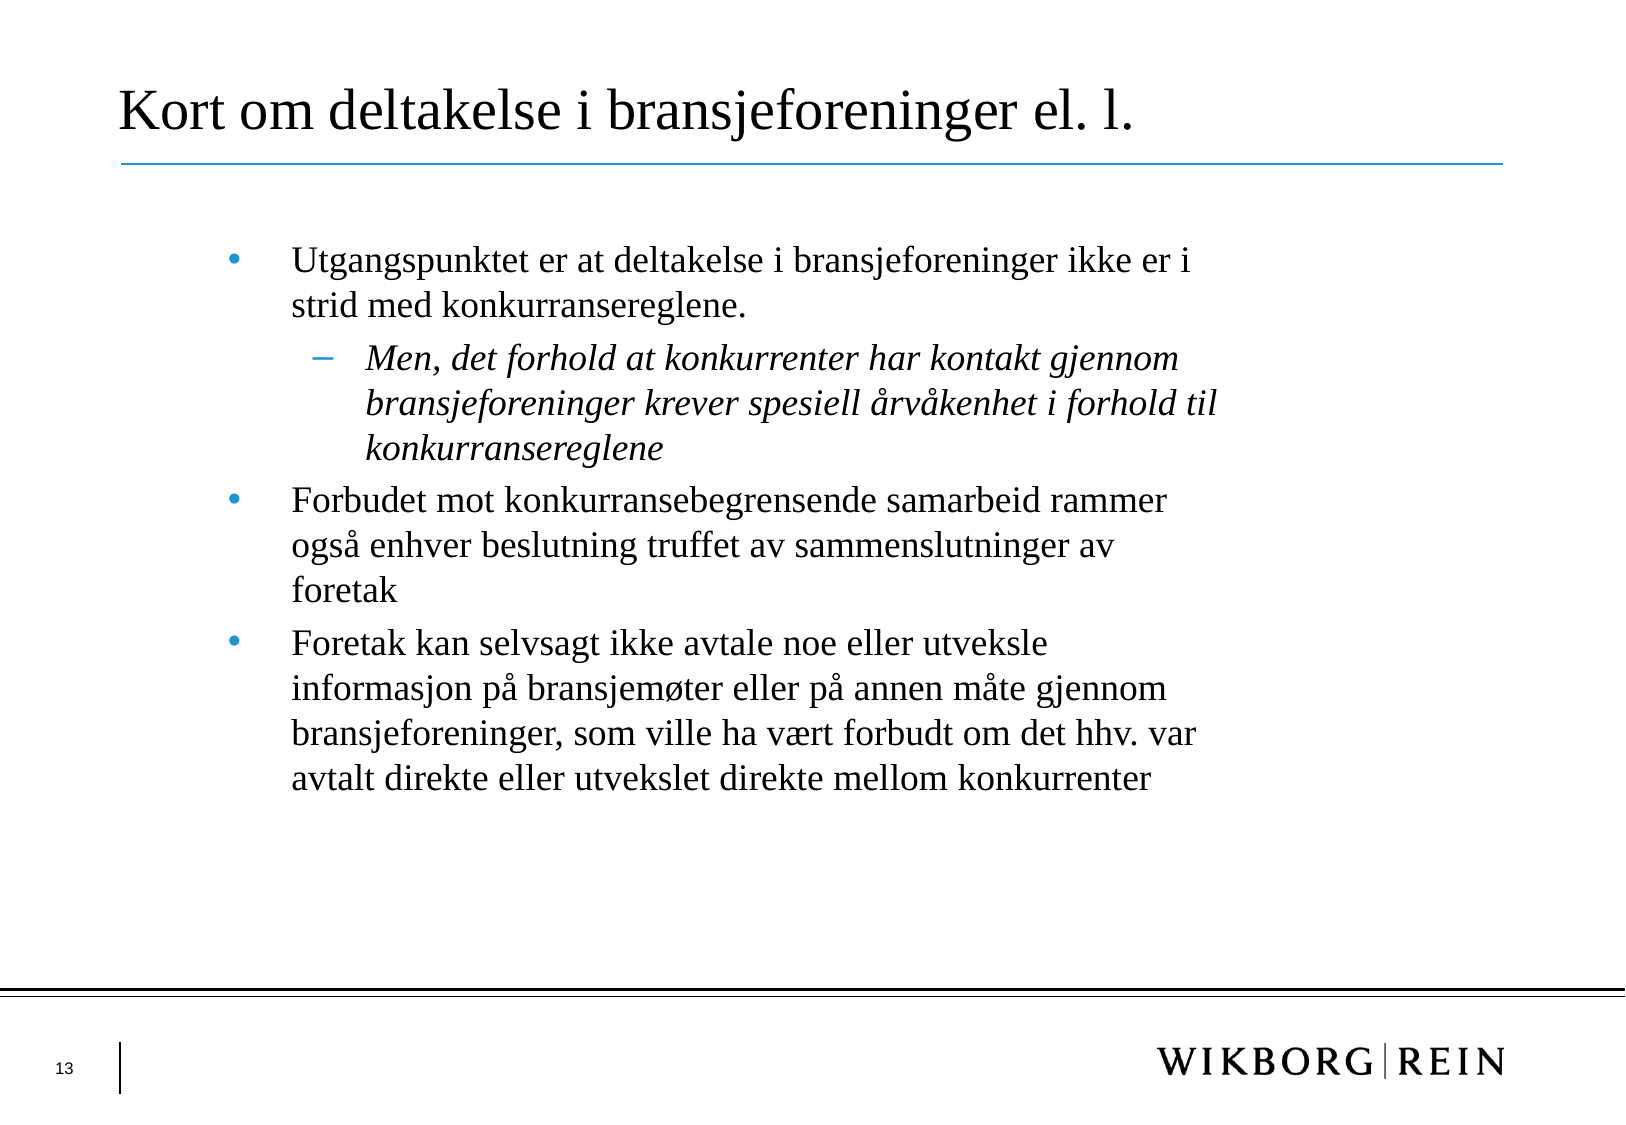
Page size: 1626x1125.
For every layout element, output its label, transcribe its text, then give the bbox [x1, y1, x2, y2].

list Utgangspunktet er at deltakelse i bransjeforeninger ikke er i strid med konkurransereglene. Men, det forhold at konkurrenter har kontakt gjennom bransjeforeninger krever spesiell årvåkenhet i forhold til konkurransereglene Forbudet mot konkurransebegrensende samarbeid rammer også enhver beslutning truffet av sammenslutninger av foretak Foretak kan selvsagt ikke avtale noe eller utveksle informasjon på bransjemøter eller på annen måte gjennom bransjeforeninger, som ville ha vært forbudt om det hhv. var avtalt direkte eller utvekslet direkte mellom konkurrenter [210, 227, 1239, 945]
picture [1157, 1043, 1504, 1079]
title Kort om deltakelse i bransjeforeninger el. l. [103, 63, 1544, 189]
